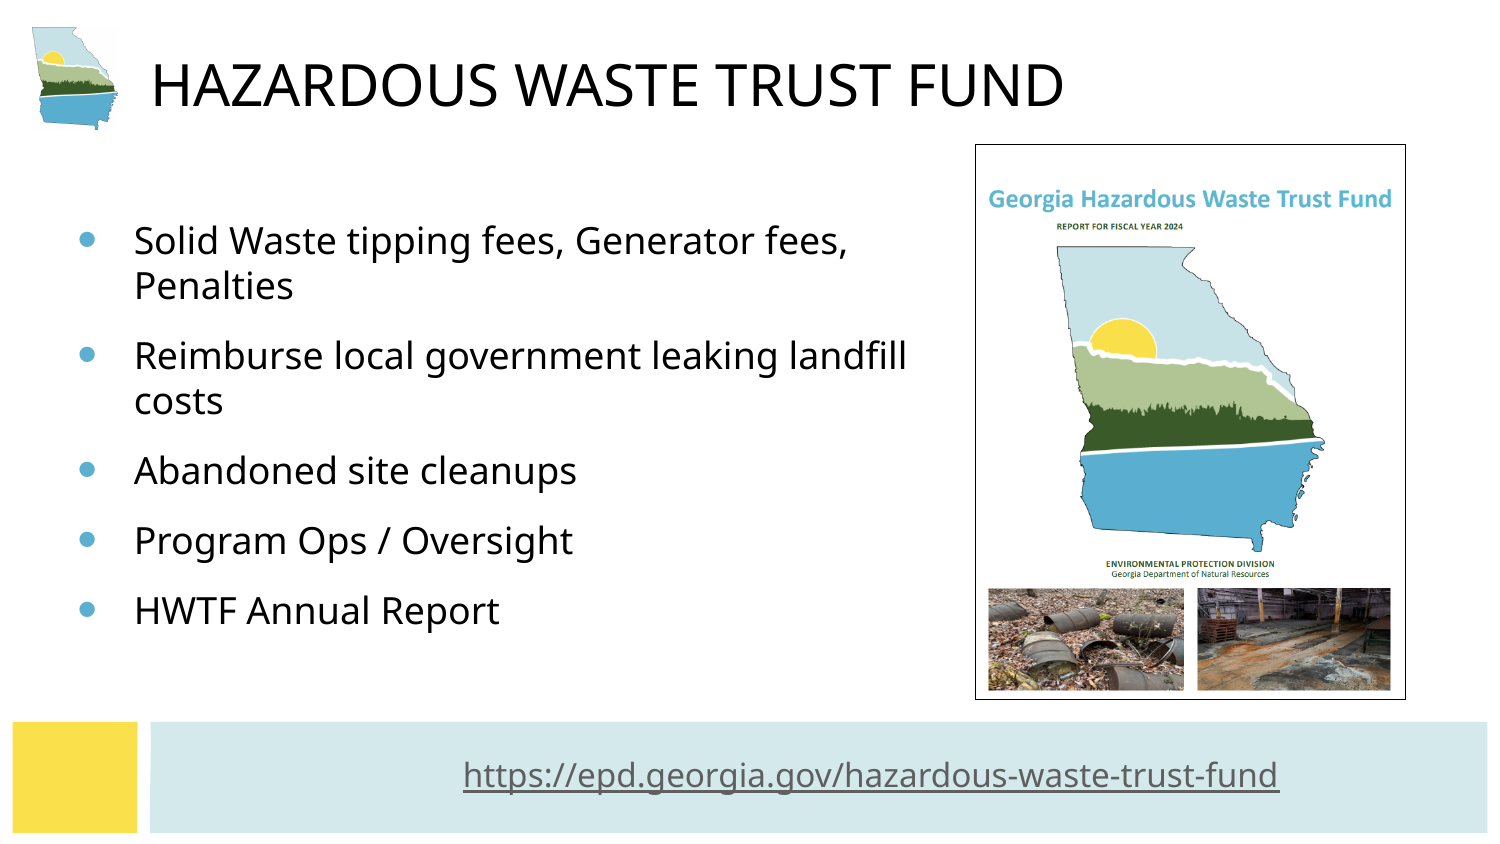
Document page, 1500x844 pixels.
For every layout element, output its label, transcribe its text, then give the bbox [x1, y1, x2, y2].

picture [974, 143, 1406, 700]
list Solid Waste tipping fees, Generator fees, Penalties Reimburse local government leaking landfill costs Abandoned site cleanups Program Ops / Oversight HWTF Annual Report [62, 209, 938, 635]
text_box https://epd.georgia.gov/hazardous-waste-trust-fund [343, 746, 1295, 807]
picture [32, 27, 118, 130]
title Hazardous waste trust fund [135, 45, 1473, 122]
